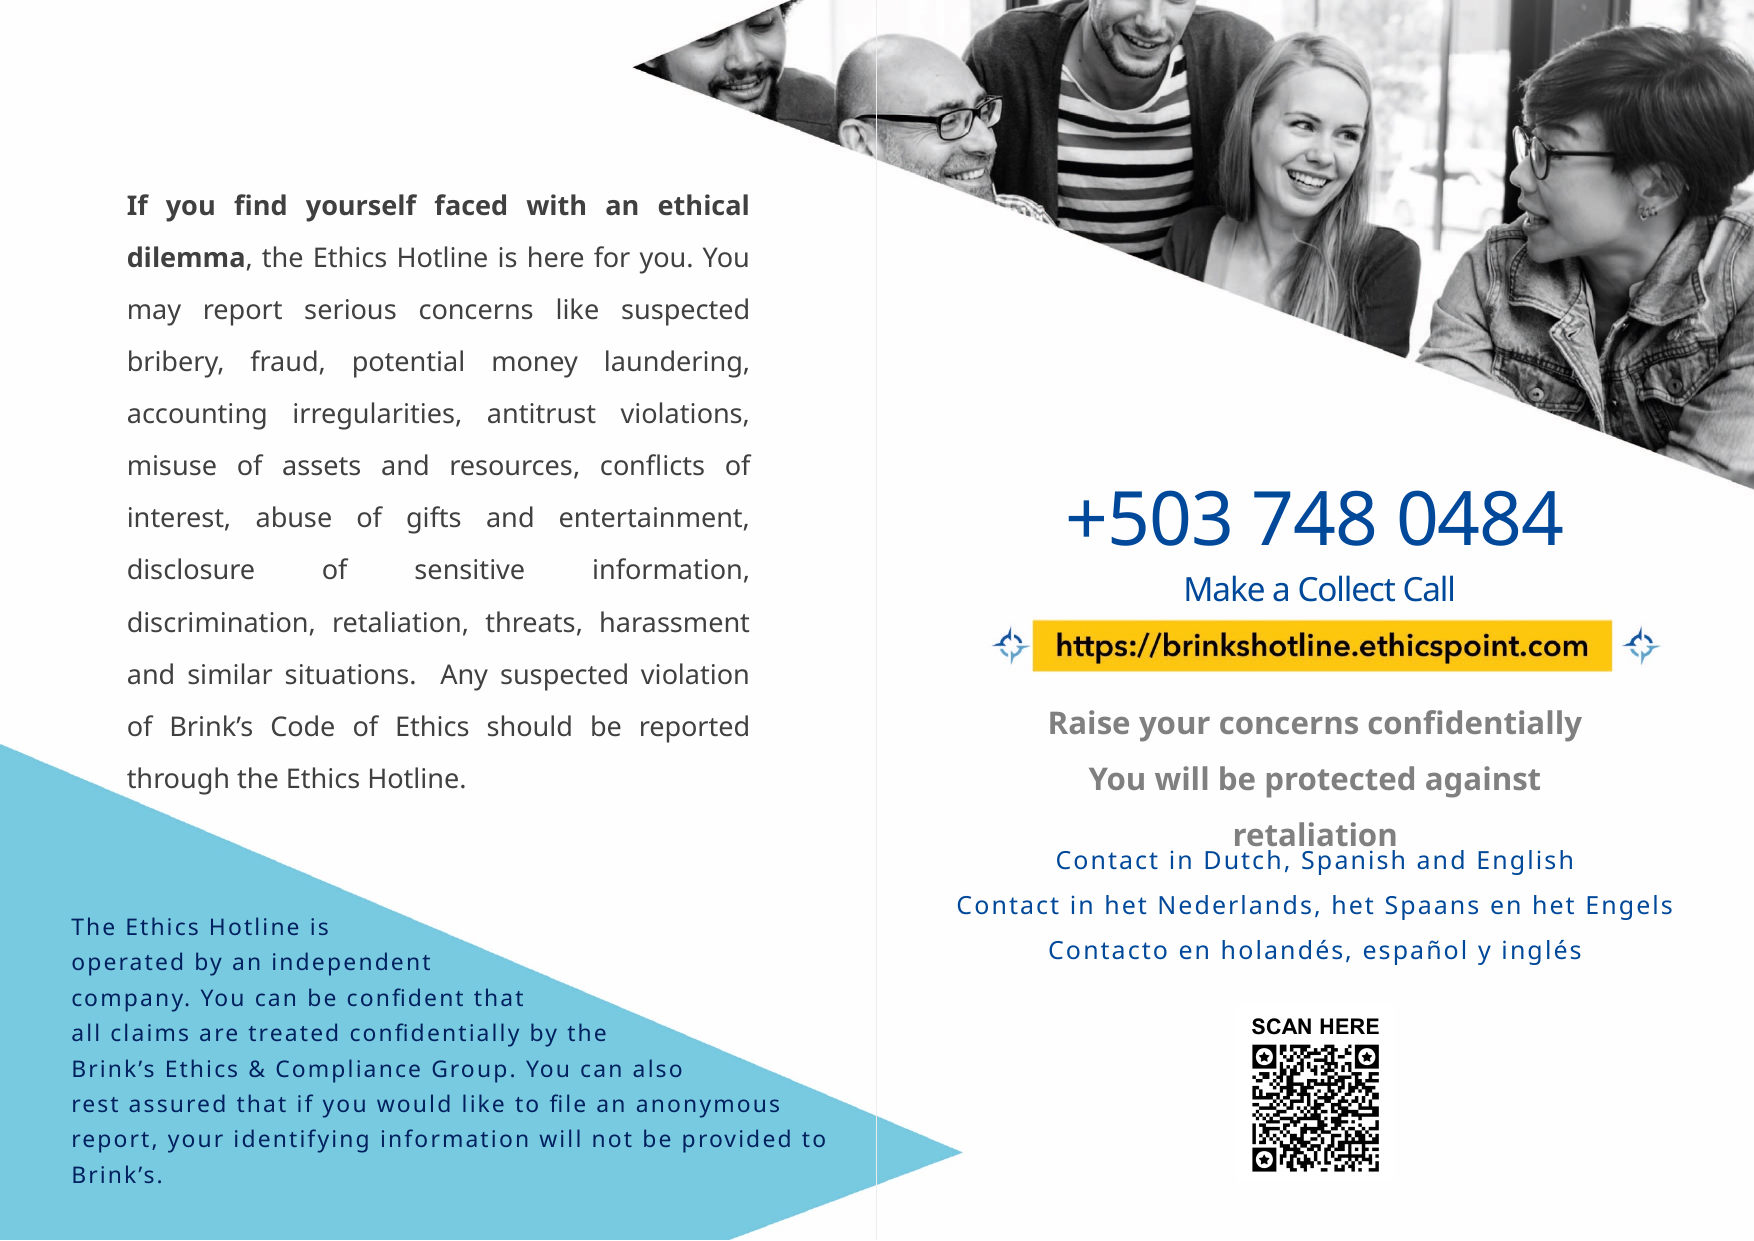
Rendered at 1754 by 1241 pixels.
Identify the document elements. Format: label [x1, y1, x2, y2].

text_box [0, 0, 1754, 1241]
